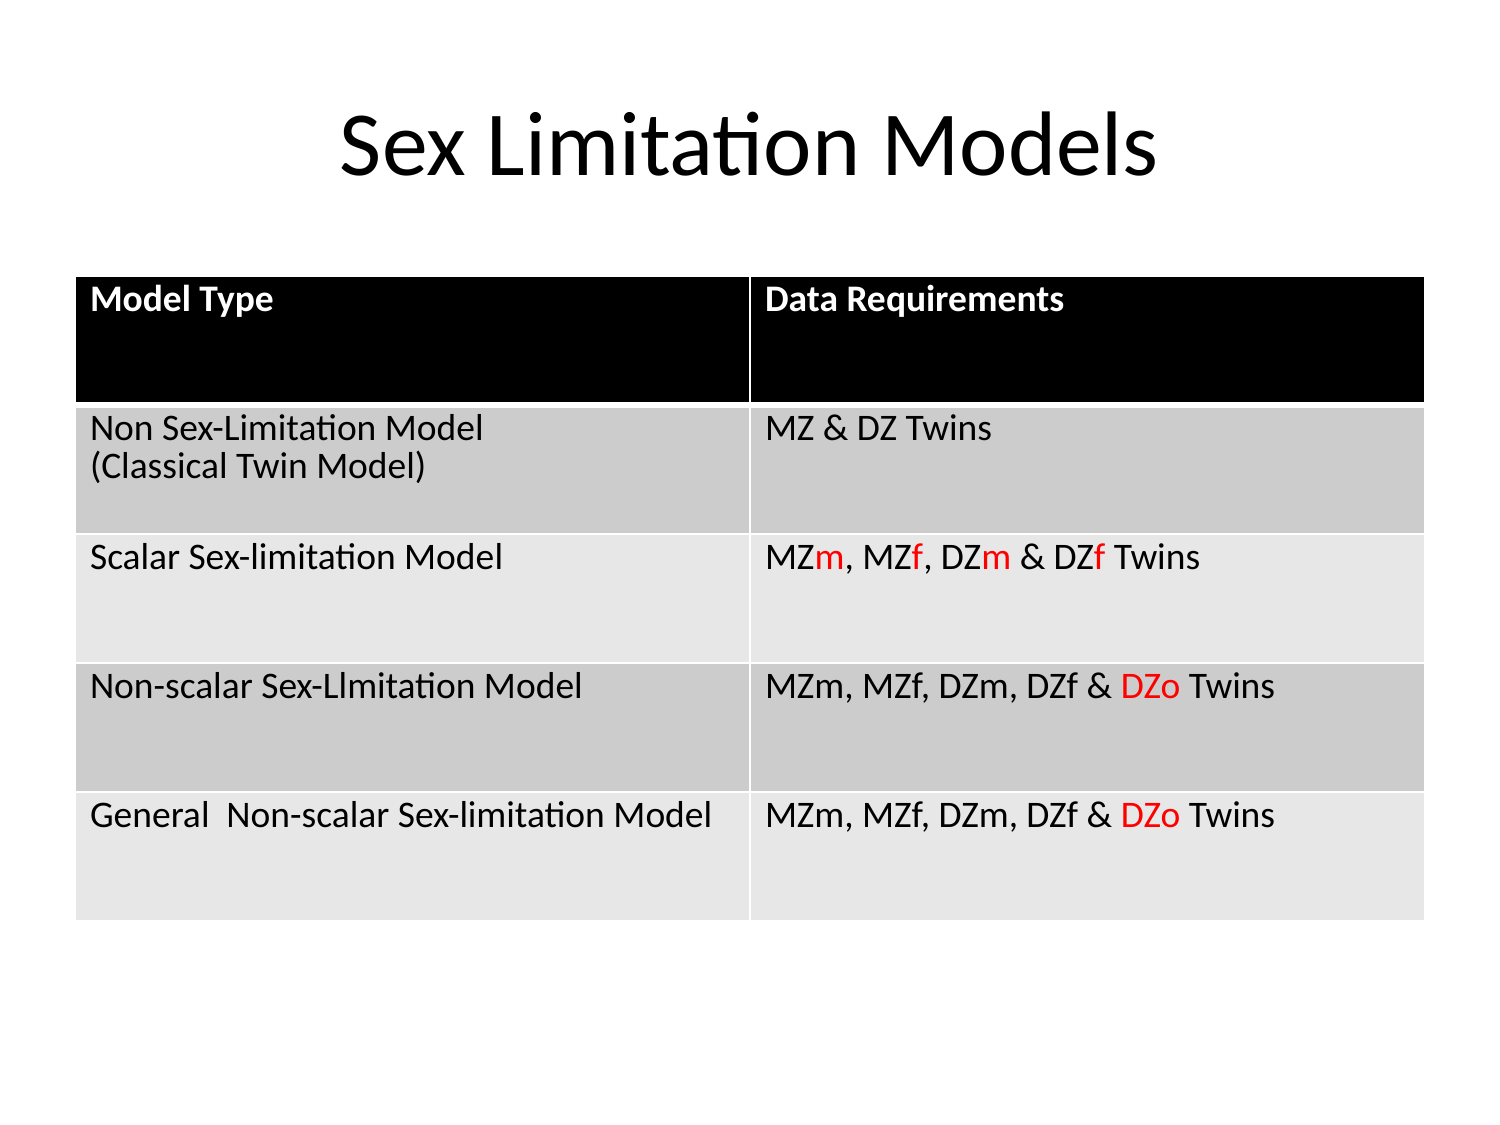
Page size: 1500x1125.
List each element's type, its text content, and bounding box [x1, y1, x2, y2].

table_cell MZm, MZf, DZm & DZf Twins [751, 535, 1424, 662]
table_cell General Non-scalar Sex-limitation Model [76, 793, 749, 920]
table_cell MZm, MZf, DZm, DZf & DZo Twins [751, 793, 1424, 920]
table_cell MZ & DZ Twins [751, 408, 1424, 533]
table_cell Non Sex-Limitation Model (Classical Twin Model) [76, 408, 749, 533]
table_cell MZm, MZf, DZm, DZf & DZo Twins [751, 664, 1424, 791]
table_cell Non-scalar Sex-Llmitation Model [76, 664, 749, 791]
table_header Data Requirements [751, 277, 1424, 402]
title Sex Limitation Models [75, 45, 1425, 233]
table_cell Scalar Sex-limitation Model [76, 535, 749, 662]
table_header Model Type [76, 277, 749, 402]
